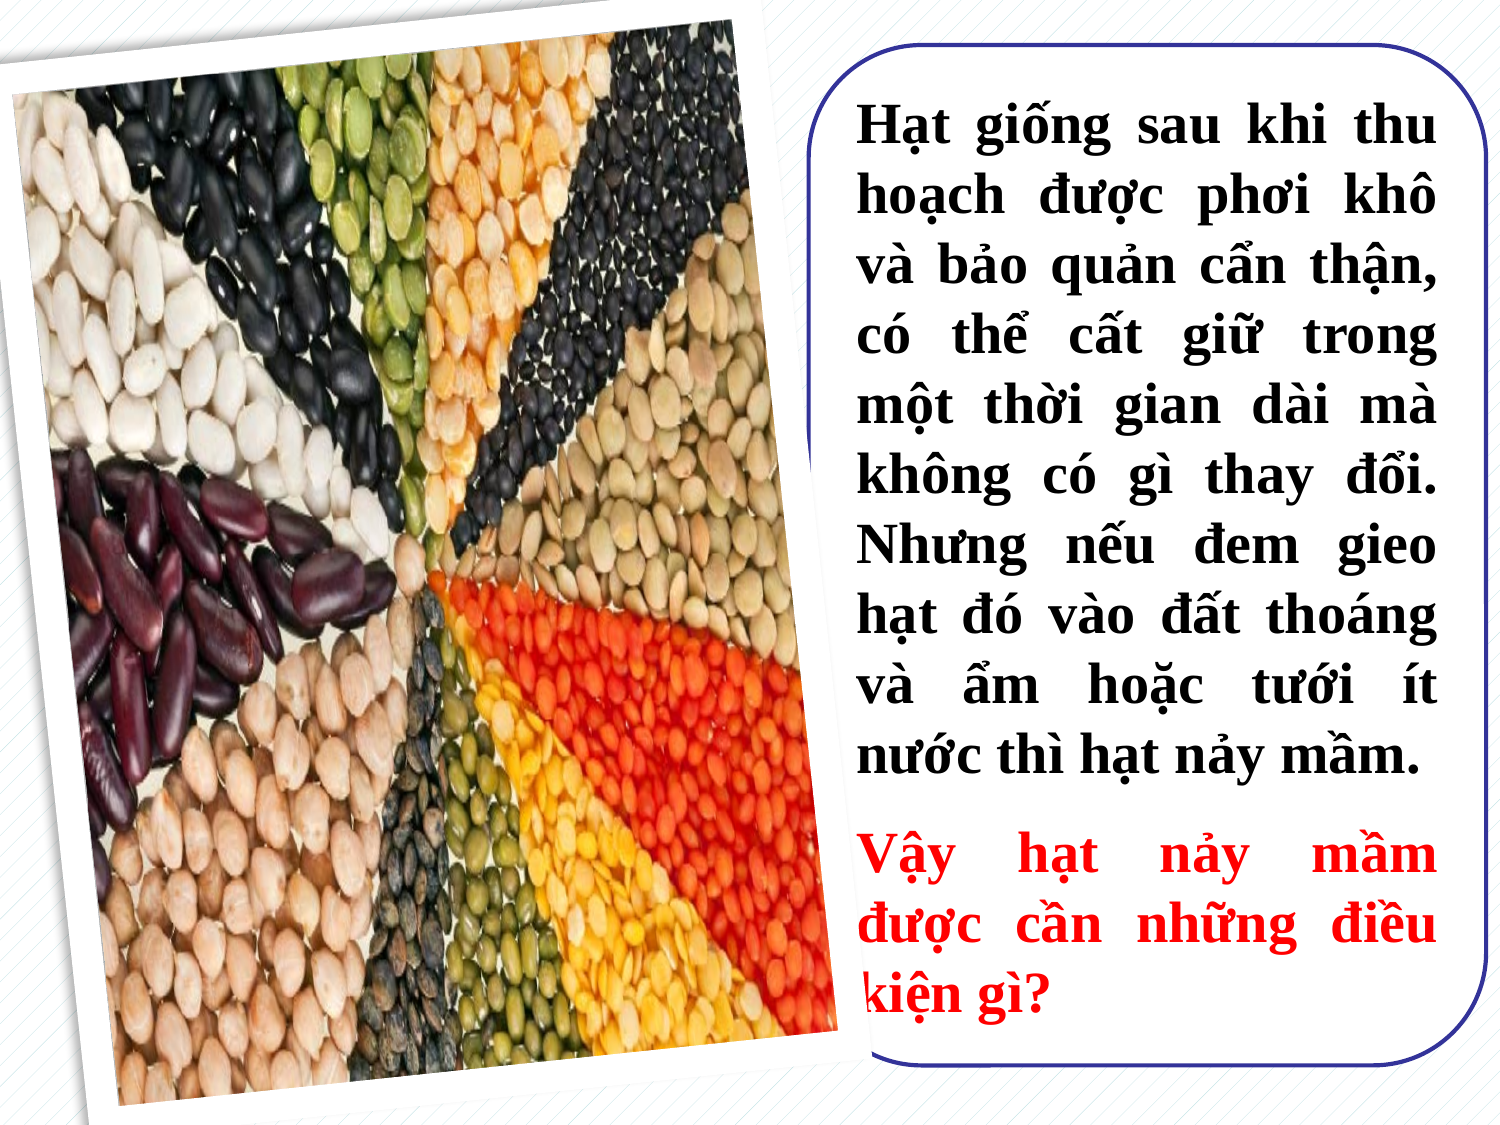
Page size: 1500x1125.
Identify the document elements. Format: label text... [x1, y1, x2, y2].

picture [13, 20, 837, 1105]
text_box Hạt giống sau khi thu hoạch được phơi khô và bảo quản cẩn thận, có thể cất giữ trong một thời gian dài mà không có gì thay đổi. Nhưng nếu đem gieo hạt đó vào đất thoáng và ẩm hoặc tưới ít nước thì hạt nảy mầm. Vậy hạt nảy mầm được cần những điều kiện gì? [806, 42, 1489, 1068]
